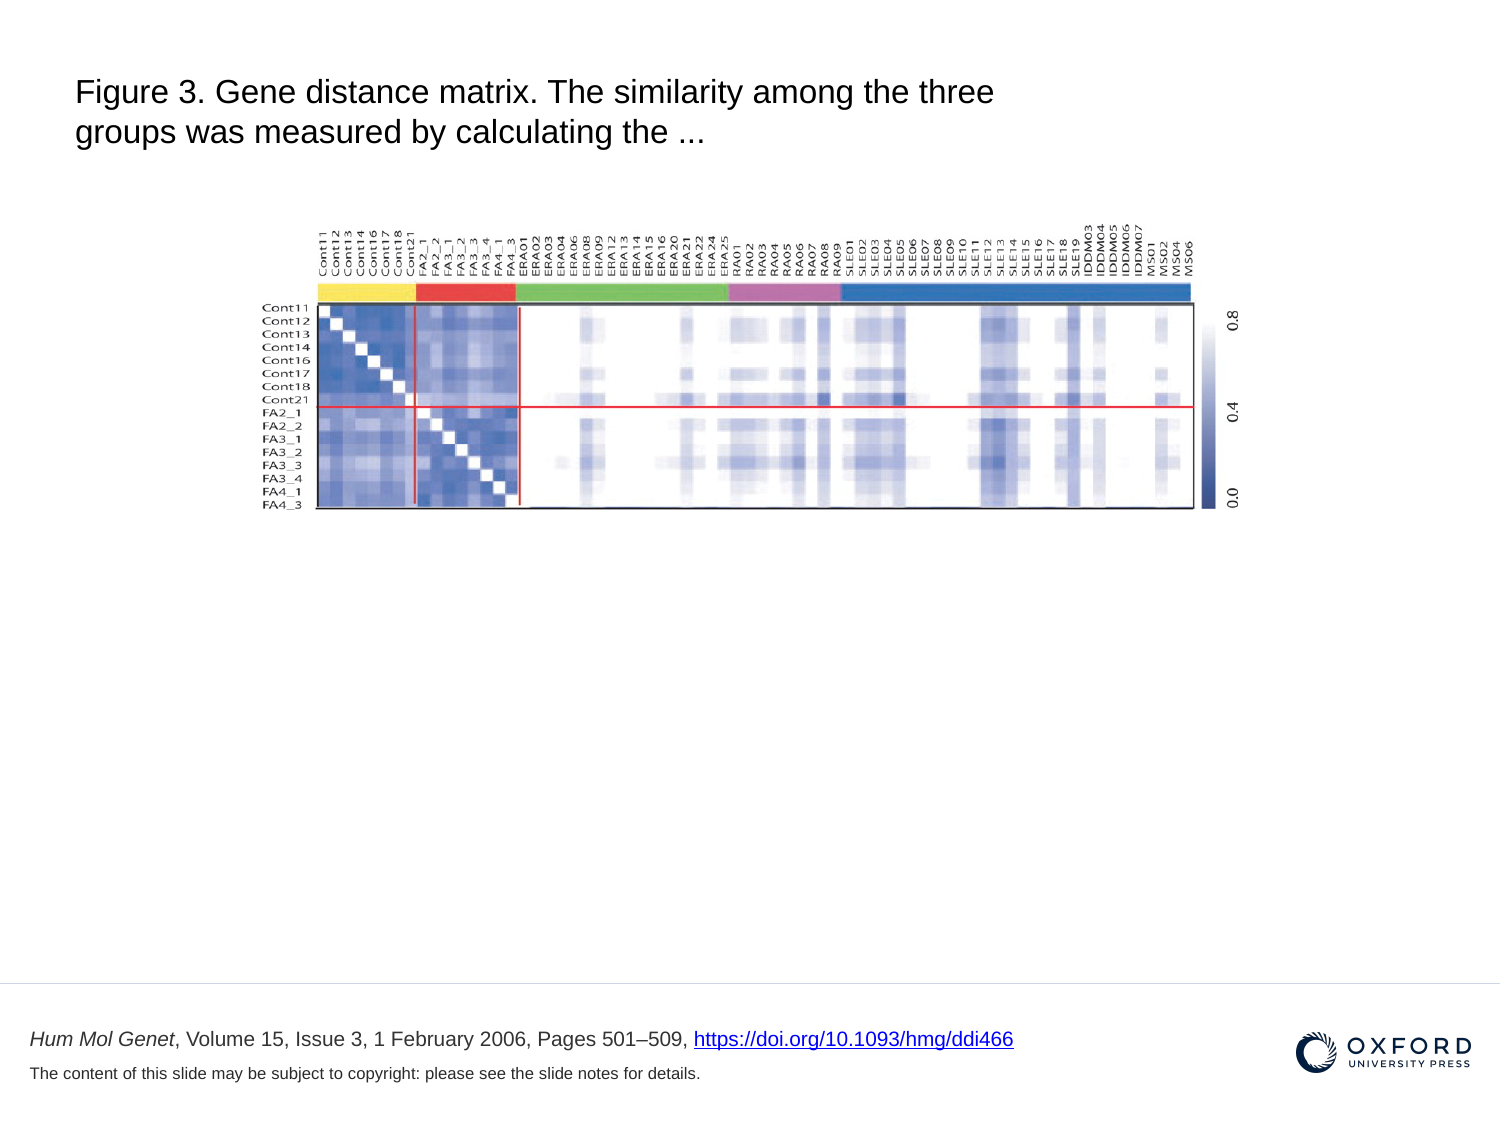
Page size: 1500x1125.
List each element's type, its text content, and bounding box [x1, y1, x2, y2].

footer Hum Mol Genet, Volume 15, Issue 3, 1 February 2006, Pages 501–509, https://doi.org/10.1093/hmg/ddi466 The content of this slide may be subject to copyright: please see the slide notes for details. [0, 983, 1260, 1125]
picture [262, 224, 1238, 510]
picture [1296, 1032, 1471, 1073]
title Figure 3. Gene distance matrix. The similarity among the three groups was measured by calculating the ... [75, 69, 1078, 171]
